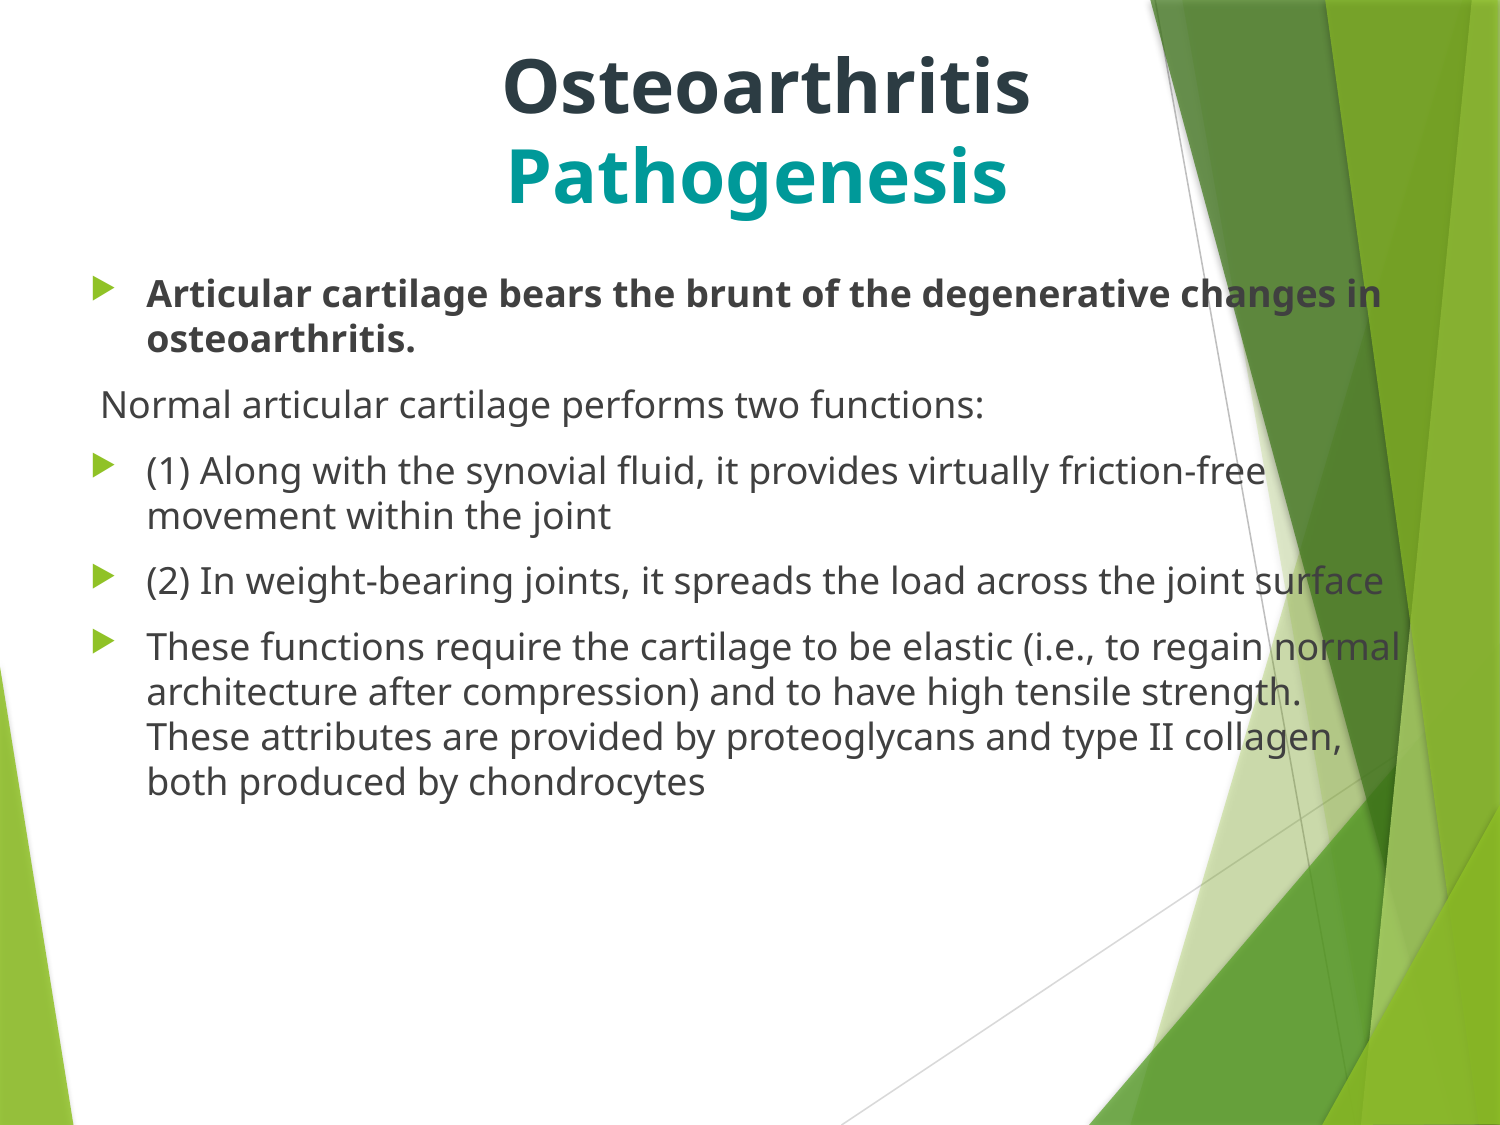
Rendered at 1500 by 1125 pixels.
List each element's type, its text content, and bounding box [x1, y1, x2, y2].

list Articular cartilage bears the brunt of the degenerative changes in osteoarthritis. Normal articular cartilage performs two functions: (1) Along with the synovial fluid, it provides virtually friction-free movement within the joint (2) In weight-bearing joints, it spreads the load across the joint surface These functions require the cartilage to be elastic (i.e., to regain normal architecture after compression) and to have high tensile strength. These attributes are provided by proteoglycans and type II collagen, both produced by chondrocytes [75, 262, 1430, 1005]
text_box Osteoarthritis Pathogenesis [81, 35, 1432, 223]
